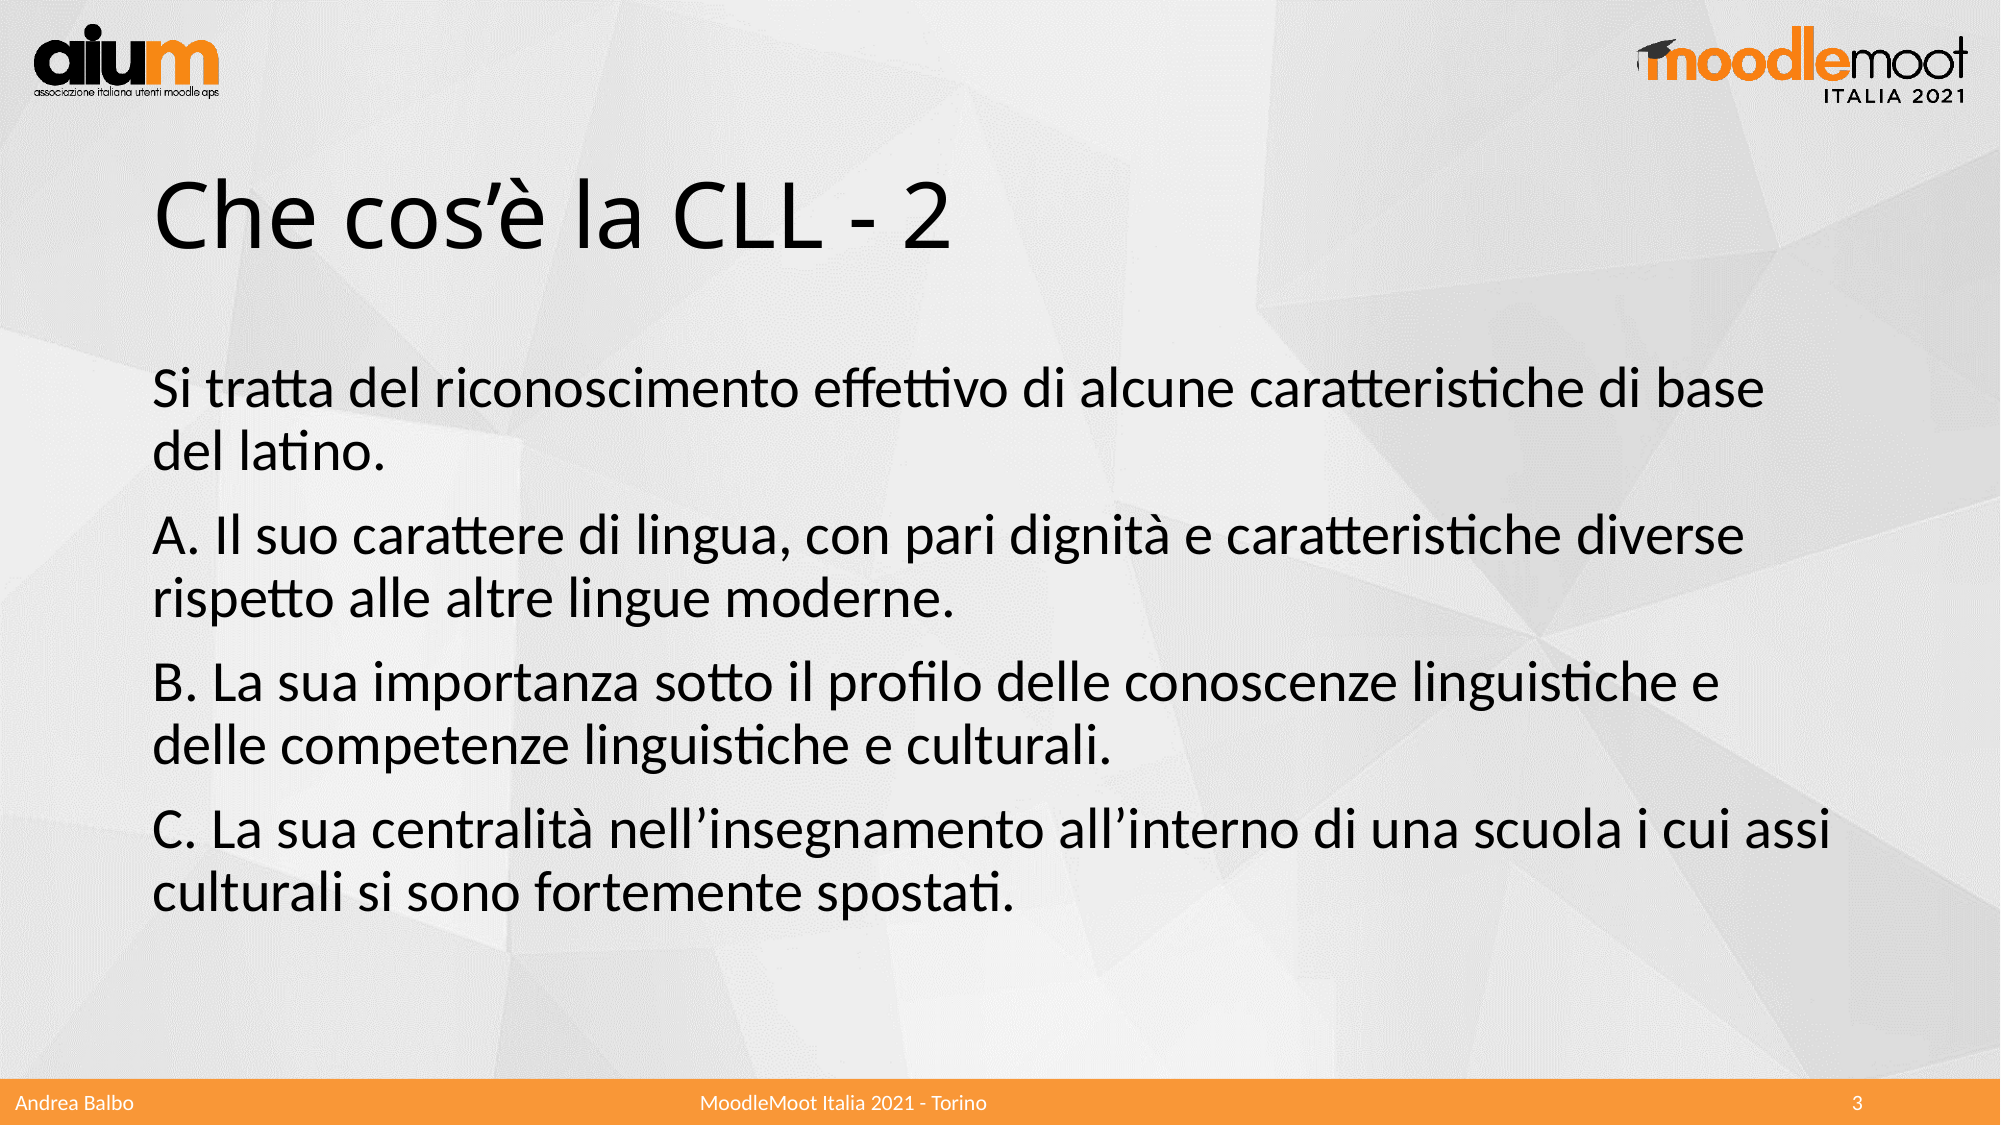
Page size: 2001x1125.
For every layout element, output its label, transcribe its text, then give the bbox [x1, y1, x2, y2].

picture [0, 0, 2001, 1125]
title Che cos’è la CLL - 2 [137, 110, 1863, 328]
list Andrea Balbo [0, 1083, 613, 1125]
list Si tratta del riconoscimento effettivo di alcune caratteristiche di base del latino. A. Il suo carattere di lingua, con pari dignità e caratteristiche diverse rispetto alle altre lingue moderne. B. La sua importanza sotto il profilo delle conoscenze linguistiche e delle competenze linguistiche e culturali. C. La sua centralità nell’insegnamento all’interno di una scuola i cui assi culturali si sono fortemente spostati. [137, 349, 1863, 1064]
